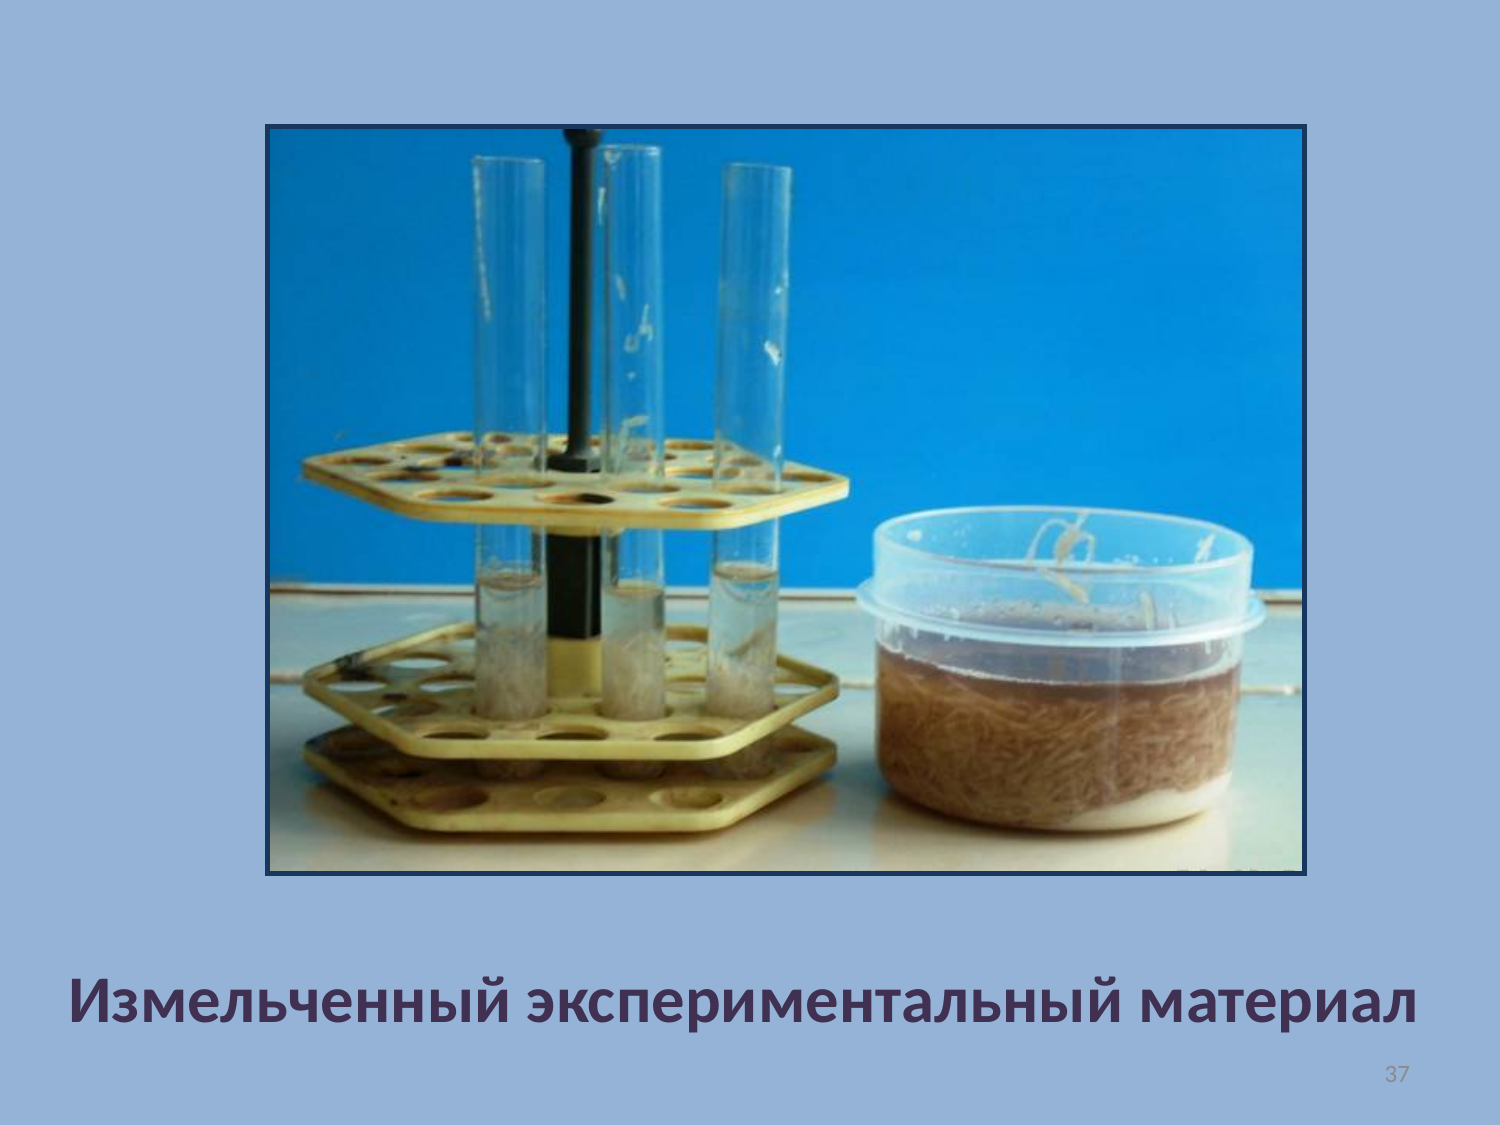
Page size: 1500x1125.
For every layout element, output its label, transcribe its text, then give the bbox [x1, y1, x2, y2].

title Измельченный экспериментальный материал [46, 902, 1442, 1091]
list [269, 128, 1303, 872]
slide_number 37 [1074, 1042, 1425, 1103]
